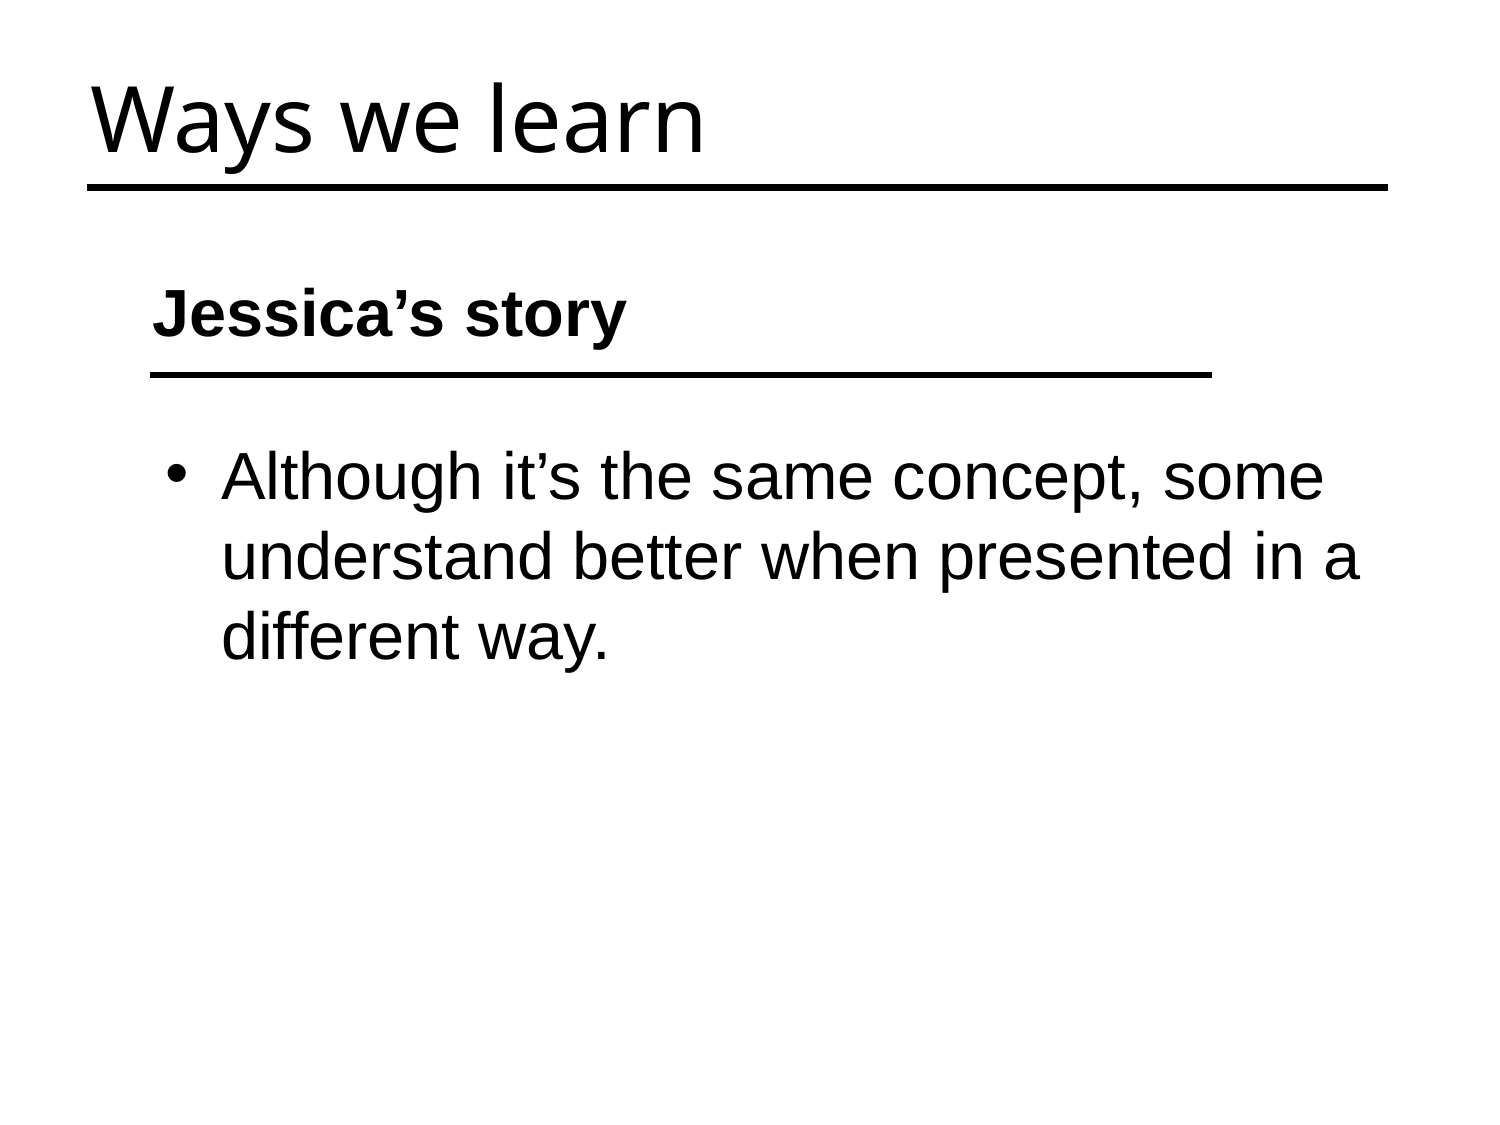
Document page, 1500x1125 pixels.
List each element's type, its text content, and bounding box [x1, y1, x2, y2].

list Jessica’s story [137, 262, 1388, 388]
text_box Ways we learn [74, 45, 1425, 188]
text_box Although it’s the same concept, some understand better when presented in a different way. [150, 425, 1388, 1050]
